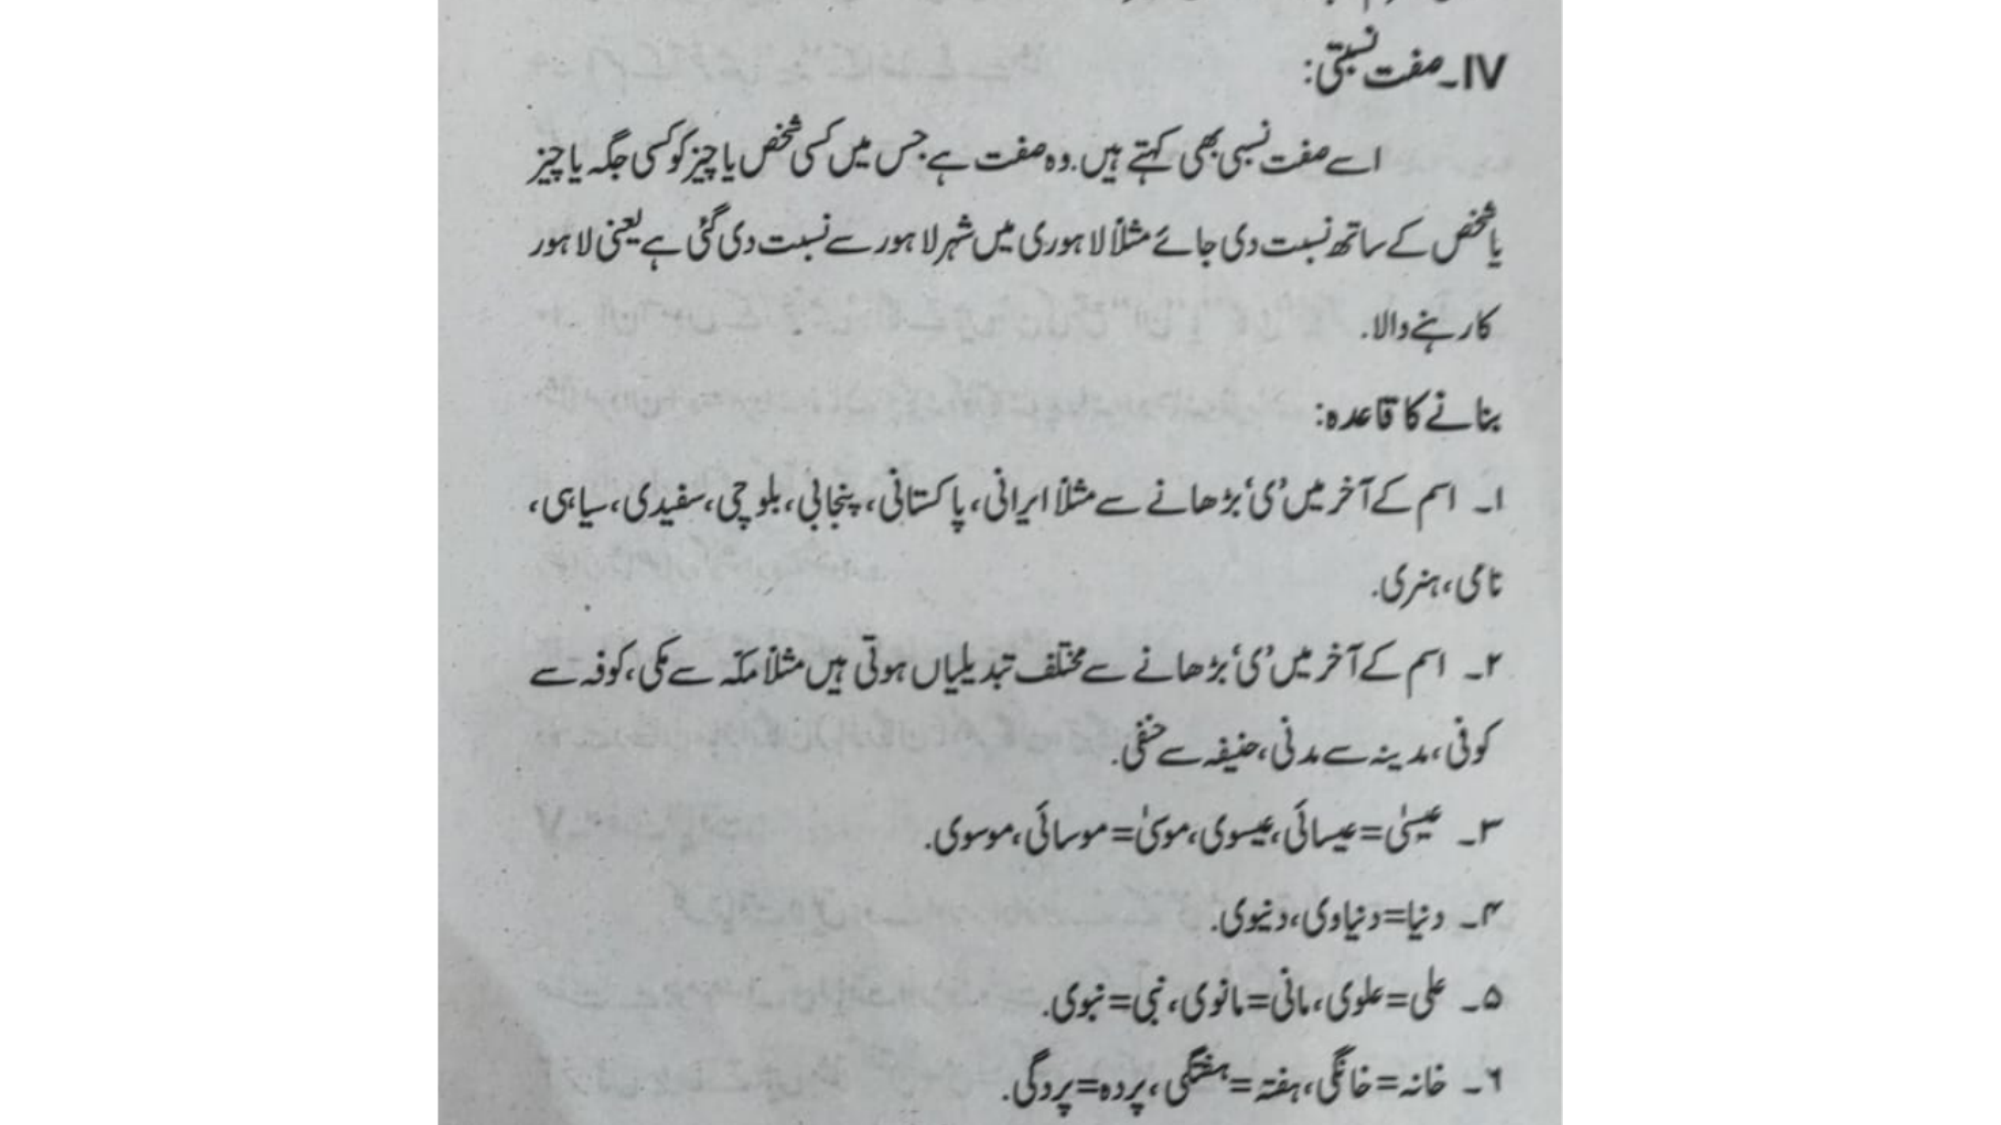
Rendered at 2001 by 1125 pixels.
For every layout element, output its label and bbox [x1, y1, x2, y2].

picture [179, 0, 1821, 1125]
